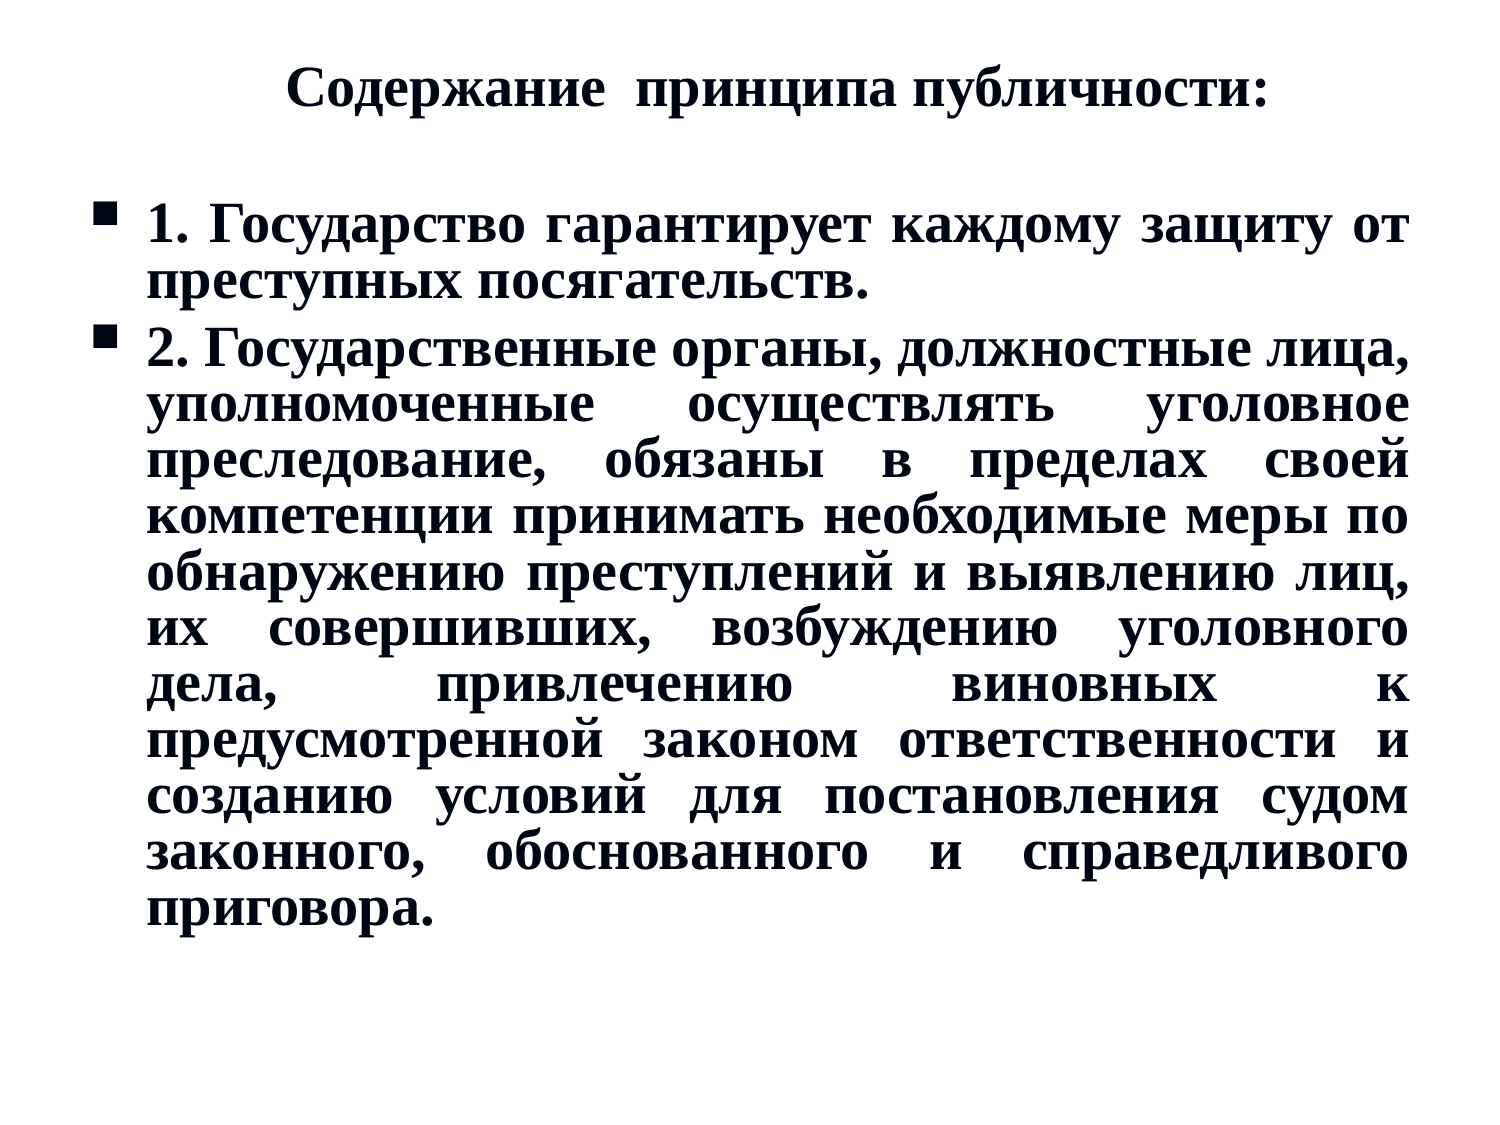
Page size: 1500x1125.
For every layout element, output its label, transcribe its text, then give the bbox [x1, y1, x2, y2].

list Содержание принципа публичности: 1. Государство гарантирует каждому защиту от преступных посягательств. 2. Государственные органы, должностные лица, уполномоченные осуществлять уголовное преследование, обязаны в пределах своей компетенции принимать необходимые меры по обнаружению преступлений и выявлению лиц, их совершивших, возбуждению уголовного дела, привлечению виновных к предусмотренной законом ответственности и созданию условий для постановления судом законного, обоснованного и справедливого приговора. [74, 54, 1426, 1006]
